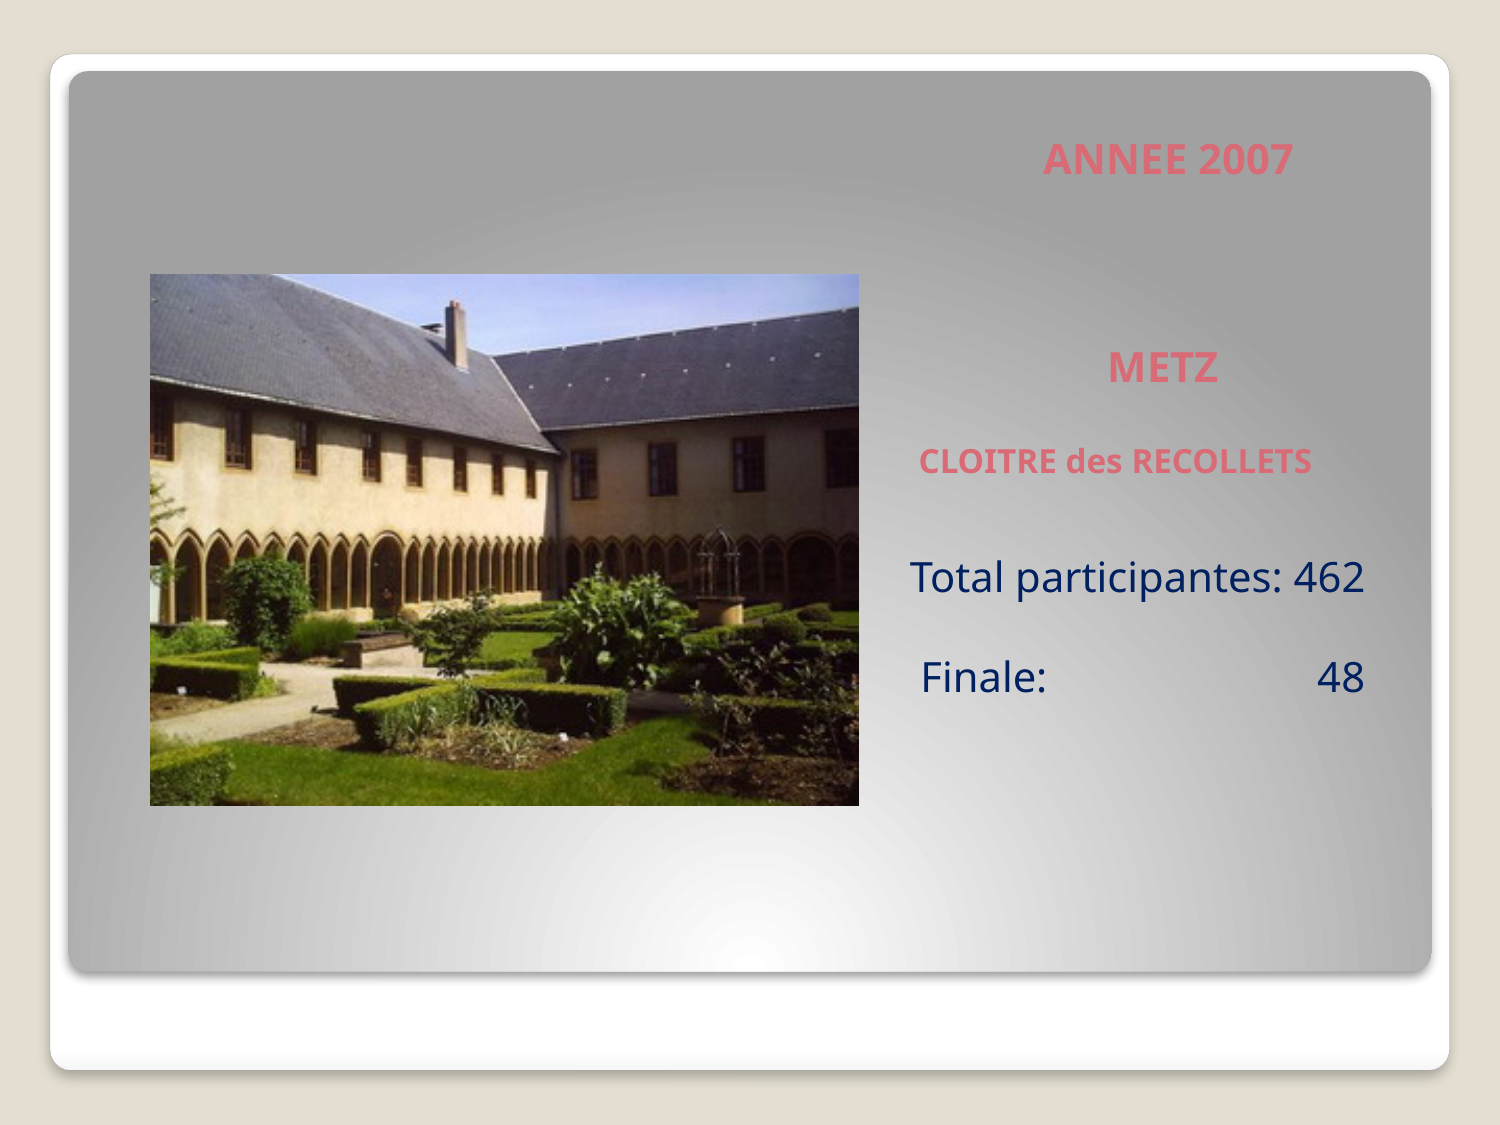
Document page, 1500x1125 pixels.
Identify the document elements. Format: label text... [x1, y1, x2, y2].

list METZ CLOITRE des RECOLLETS Total participantes: 462 Finale: 48 [891, 208, 1436, 811]
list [149, 274, 859, 806]
title ANNEE 2007 [986, 113, 1341, 191]
